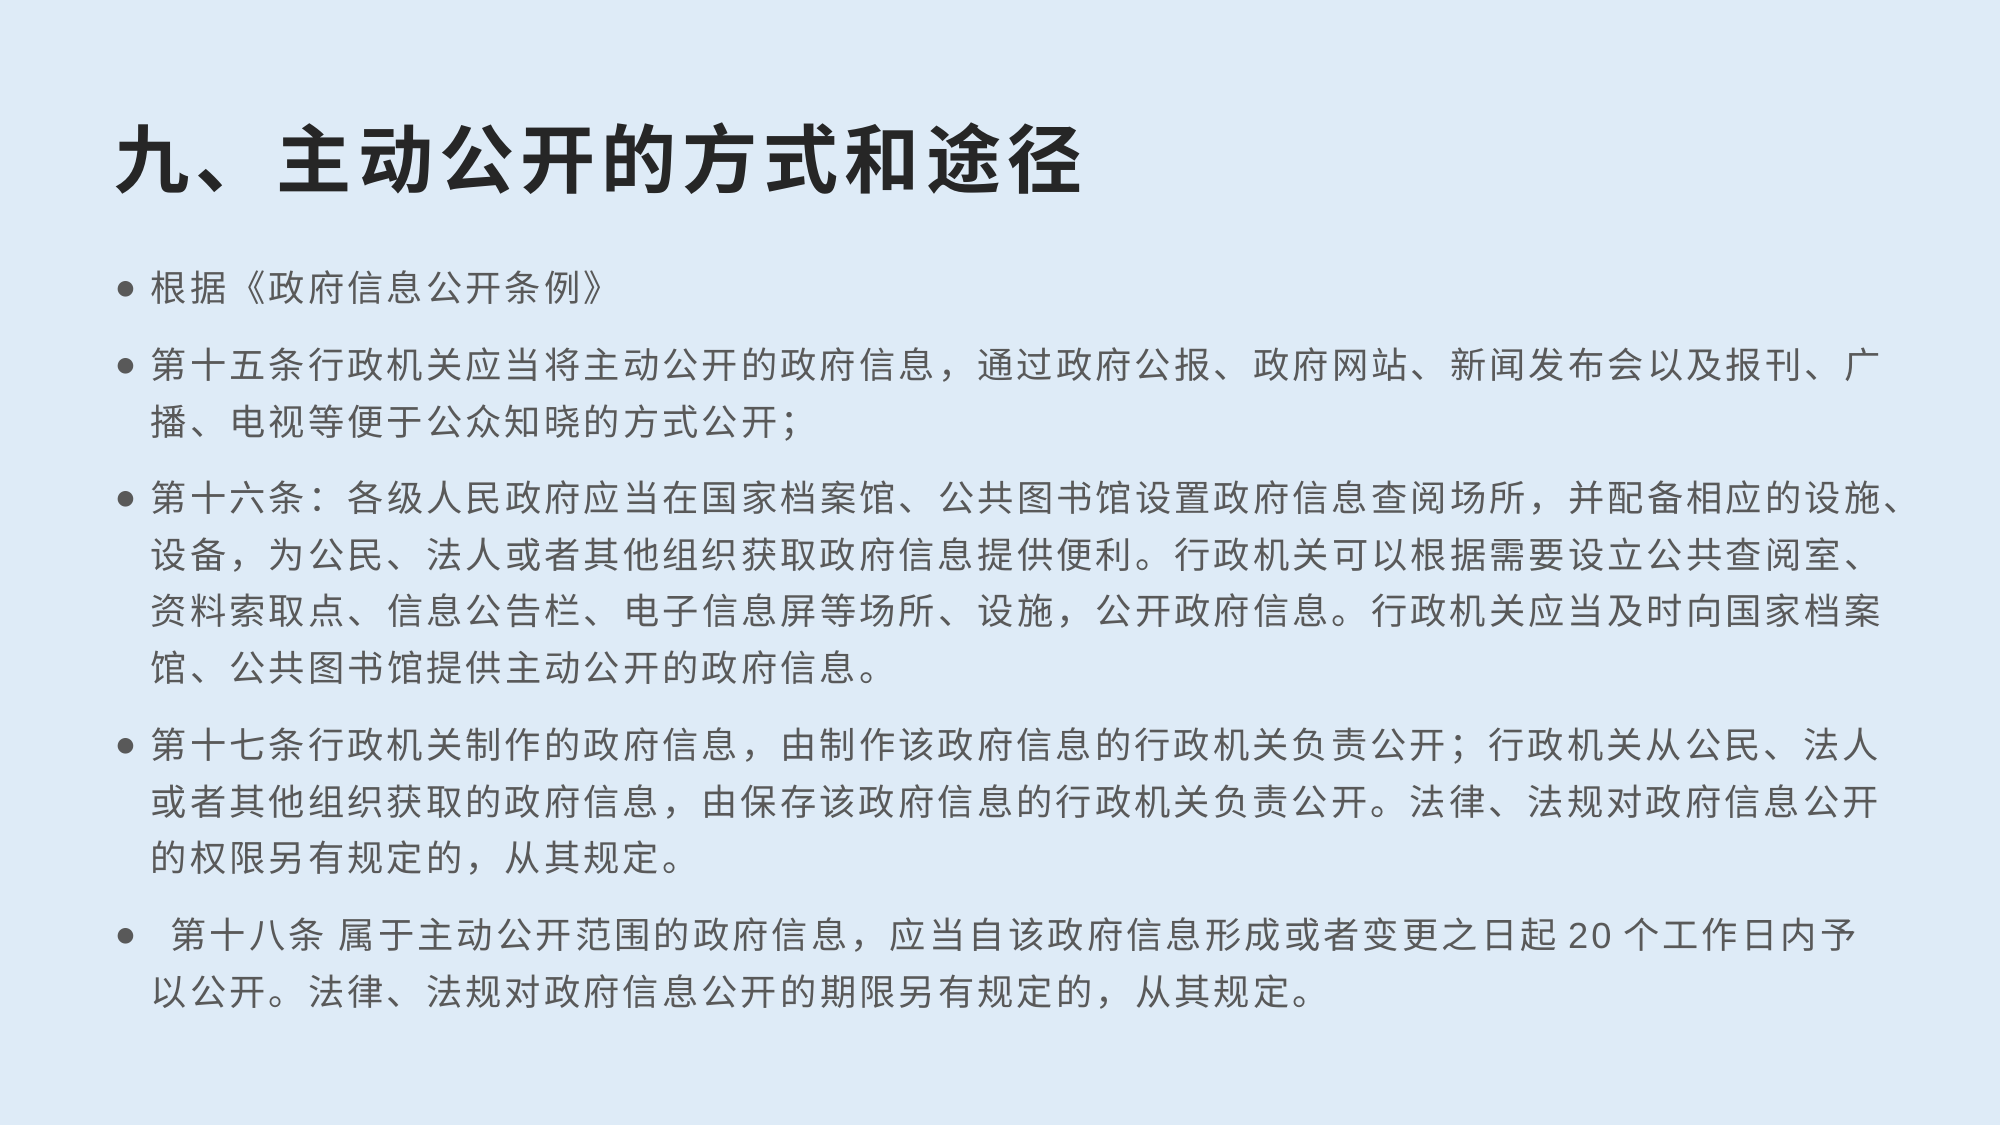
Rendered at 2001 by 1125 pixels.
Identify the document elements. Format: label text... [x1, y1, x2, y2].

list 根据《政府信息公开条例》 第十五条行政机关应当将主动公开的政府信息，通过政府公报、政府网站、新闻发布会以及报刊、广播、电视等便于公众知晓的方式公开； 第十六条：各级人民政府应当在国家档案馆、公共图书馆设置政府信息查阅场所，并配备相应的设施、设备，为公民、法人或者其他组织获取政府信息提供便利。行政机关可以根据需要设立公共查阅室、资料索取点、信息公告栏、电子信息屏等场所、设施，公开政府信息。行政机关应当及时向国家档案馆、公共图书馆提供主动公开的政府信息。 第十七条行政机关制作的政府信息，由制作该政府信息的行政机关负责公开；行政机关从公民、法人或者其他组织获取的政府信息，由保存该政府信息的行政机关负责公开。法律、法规对政府信息公开的权限另有规定的，从其规定。 第十八条 属于主动公开范围的政府信息，应当自该政府信息形成或者变更之日起20个工作日内予以公开。法律、法规对政府信息公开的期限另有规定的，从其规定。 [99, 244, 1900, 1026]
title 九、主动公开的方式和途径 [99, 99, 1900, 216]
